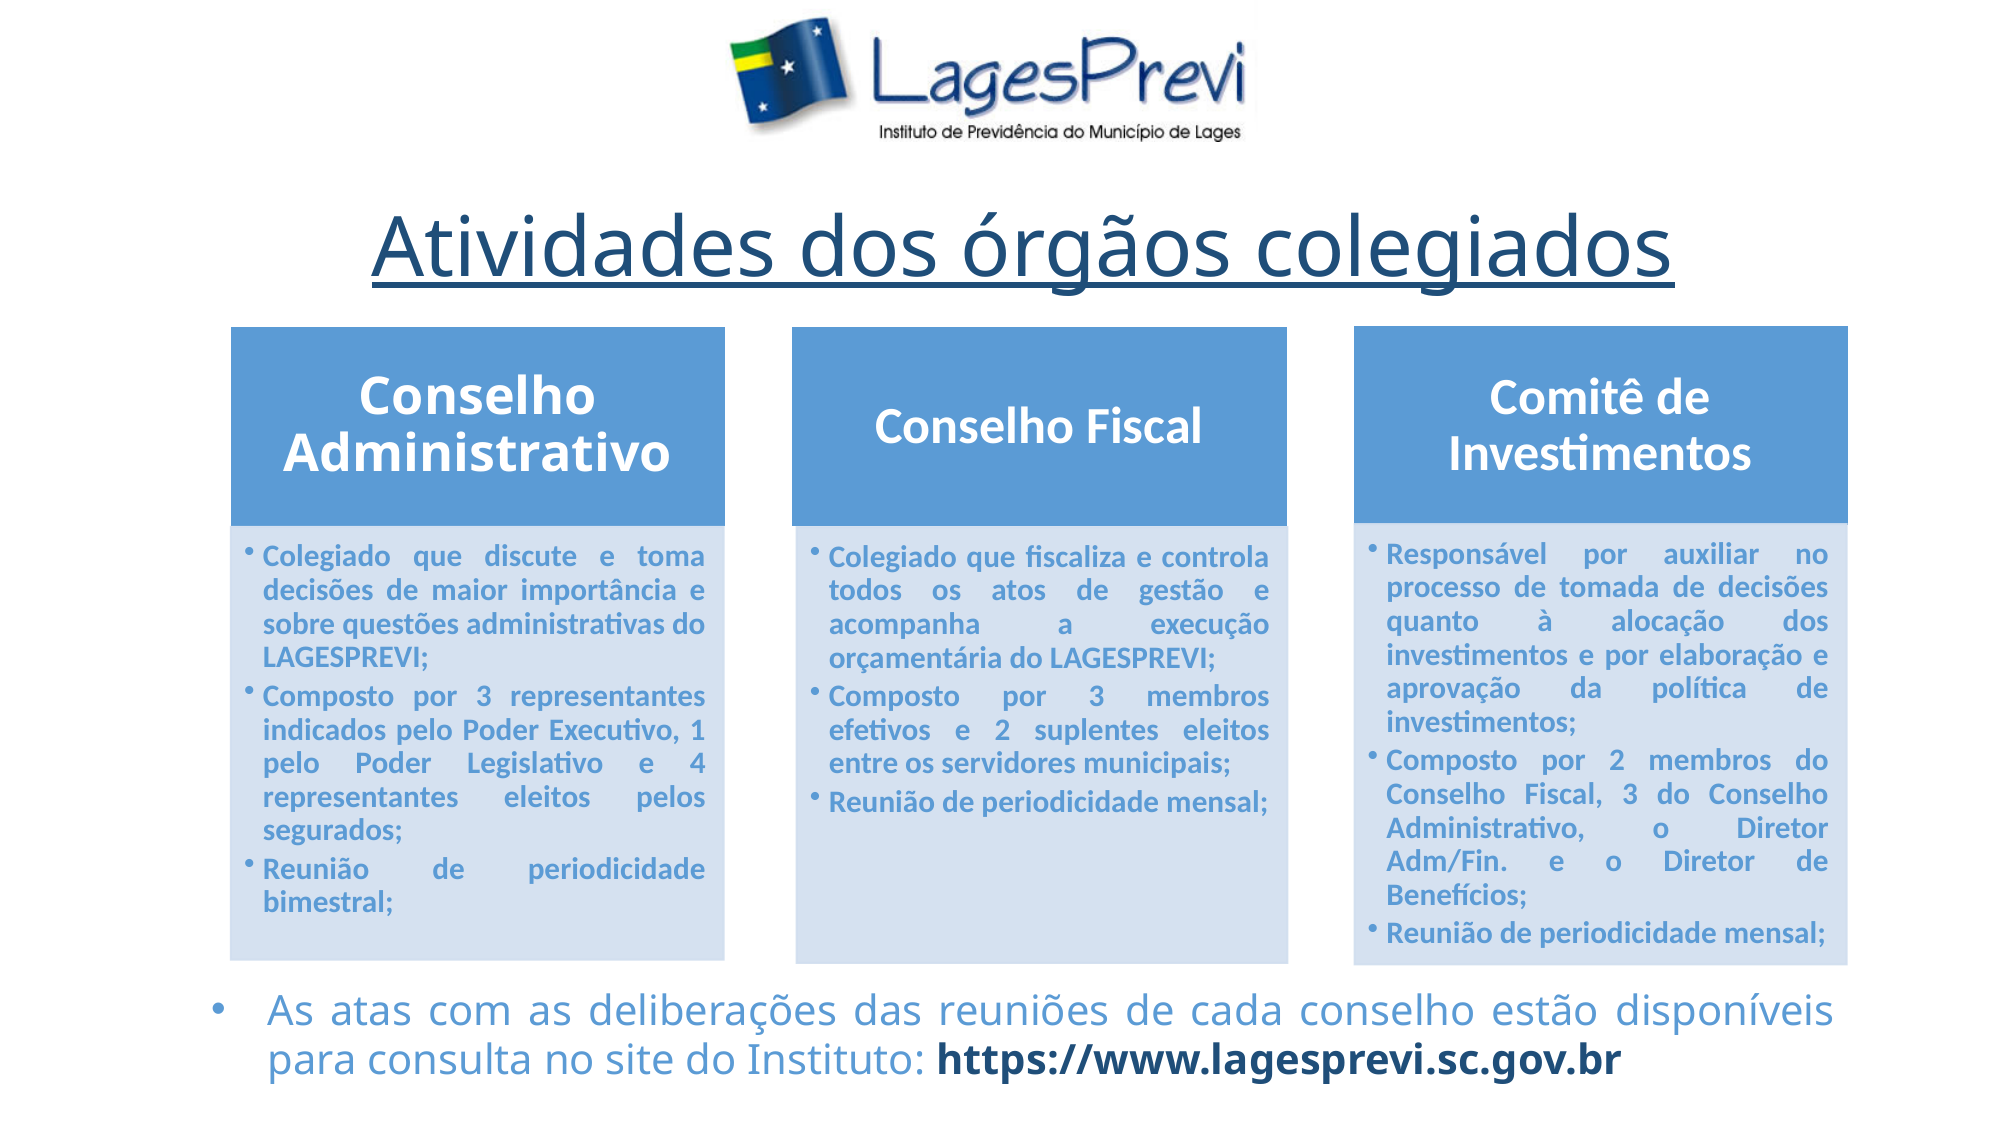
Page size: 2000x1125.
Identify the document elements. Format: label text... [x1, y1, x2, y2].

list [230, 292, 1848, 1000]
title Atividades dos órgãos colegiados [123, 190, 1924, 309]
picture [722, 0, 1260, 142]
text_box As atas com as deliberações das reuniões de cada conselho estão disponíveis para consulta no site do Instituto: https://www.lagesprevi.sc.gov.br [196, 975, 1851, 1091]
